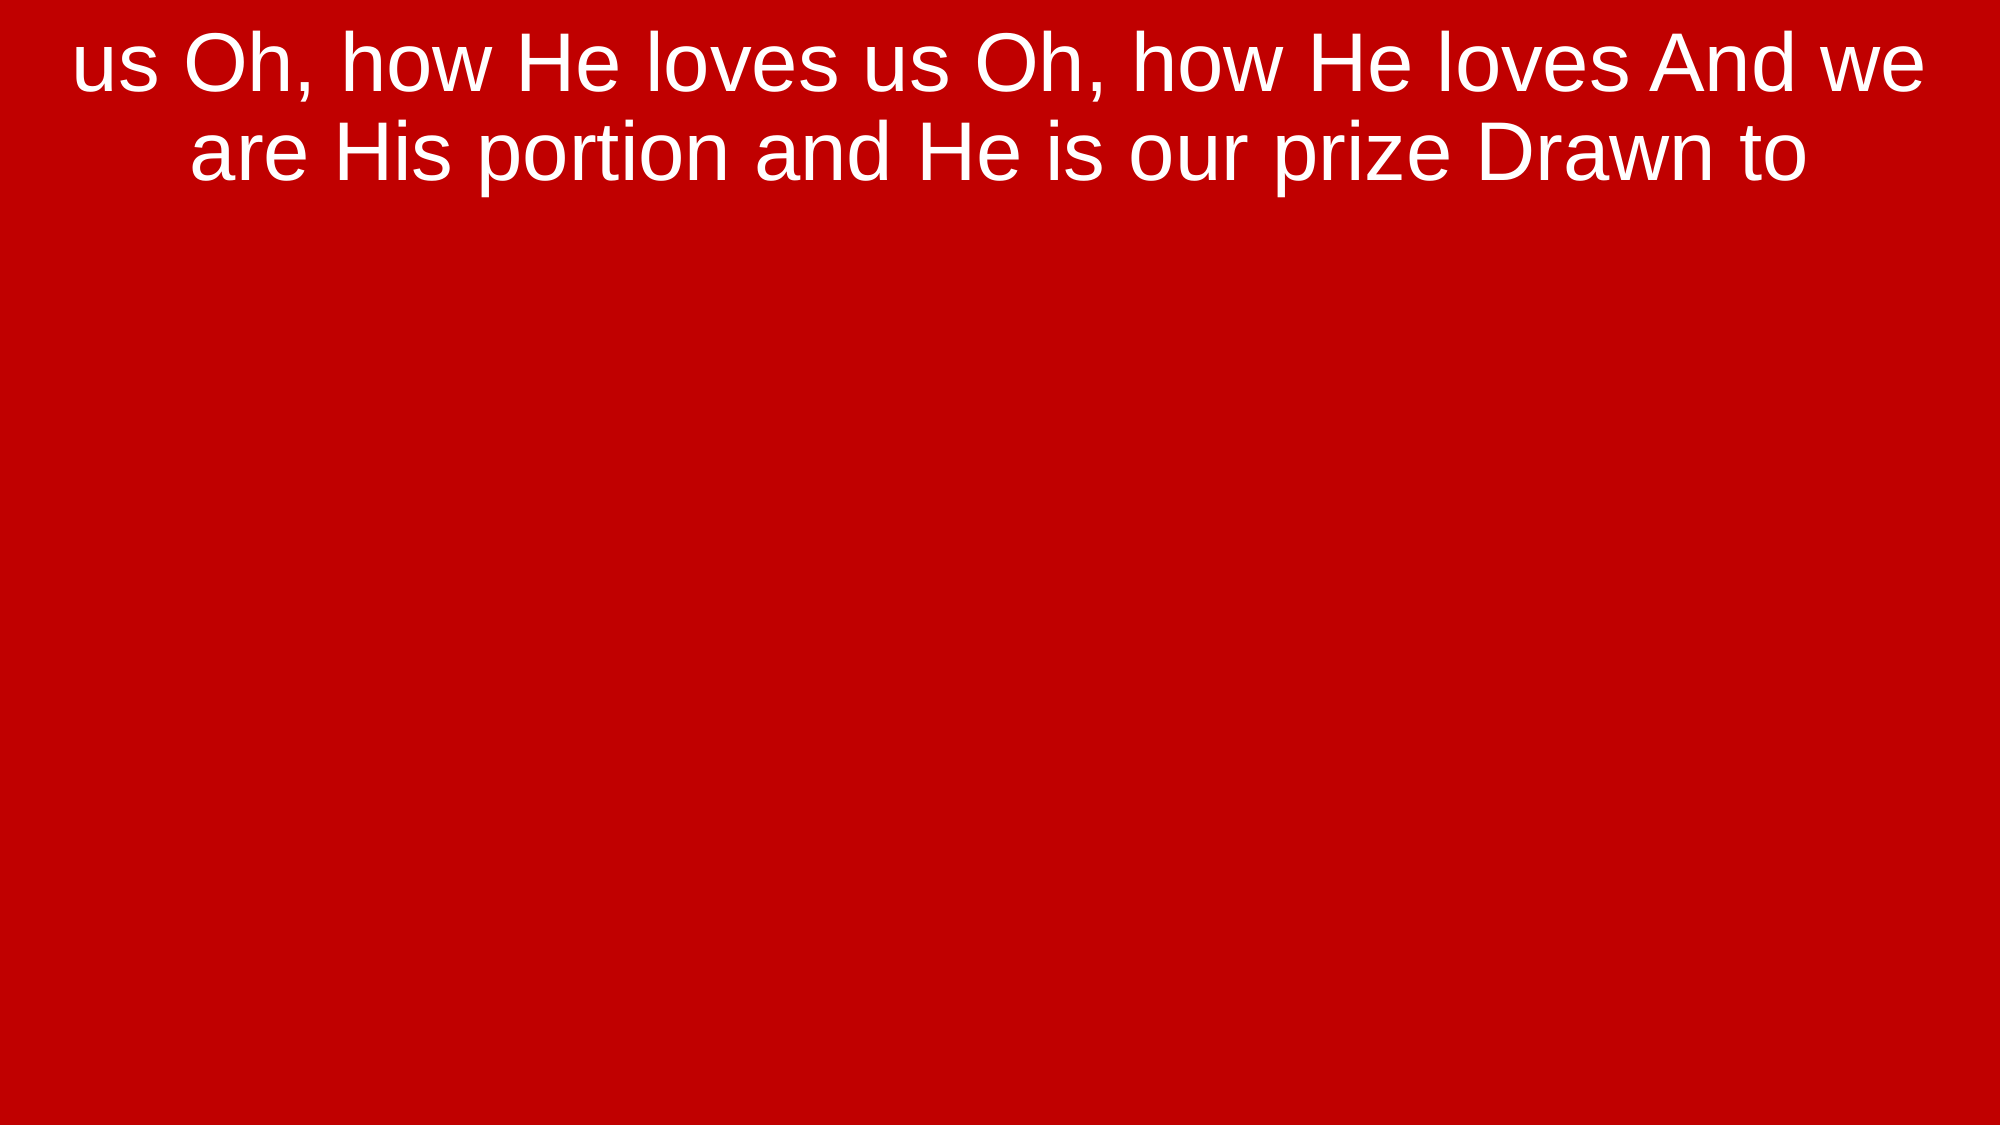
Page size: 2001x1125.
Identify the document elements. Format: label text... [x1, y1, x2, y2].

list us Oh, how He loves us Oh, how He loves And we are His portion and He is our prize Drawn to [0, 11, 2000, 925]
